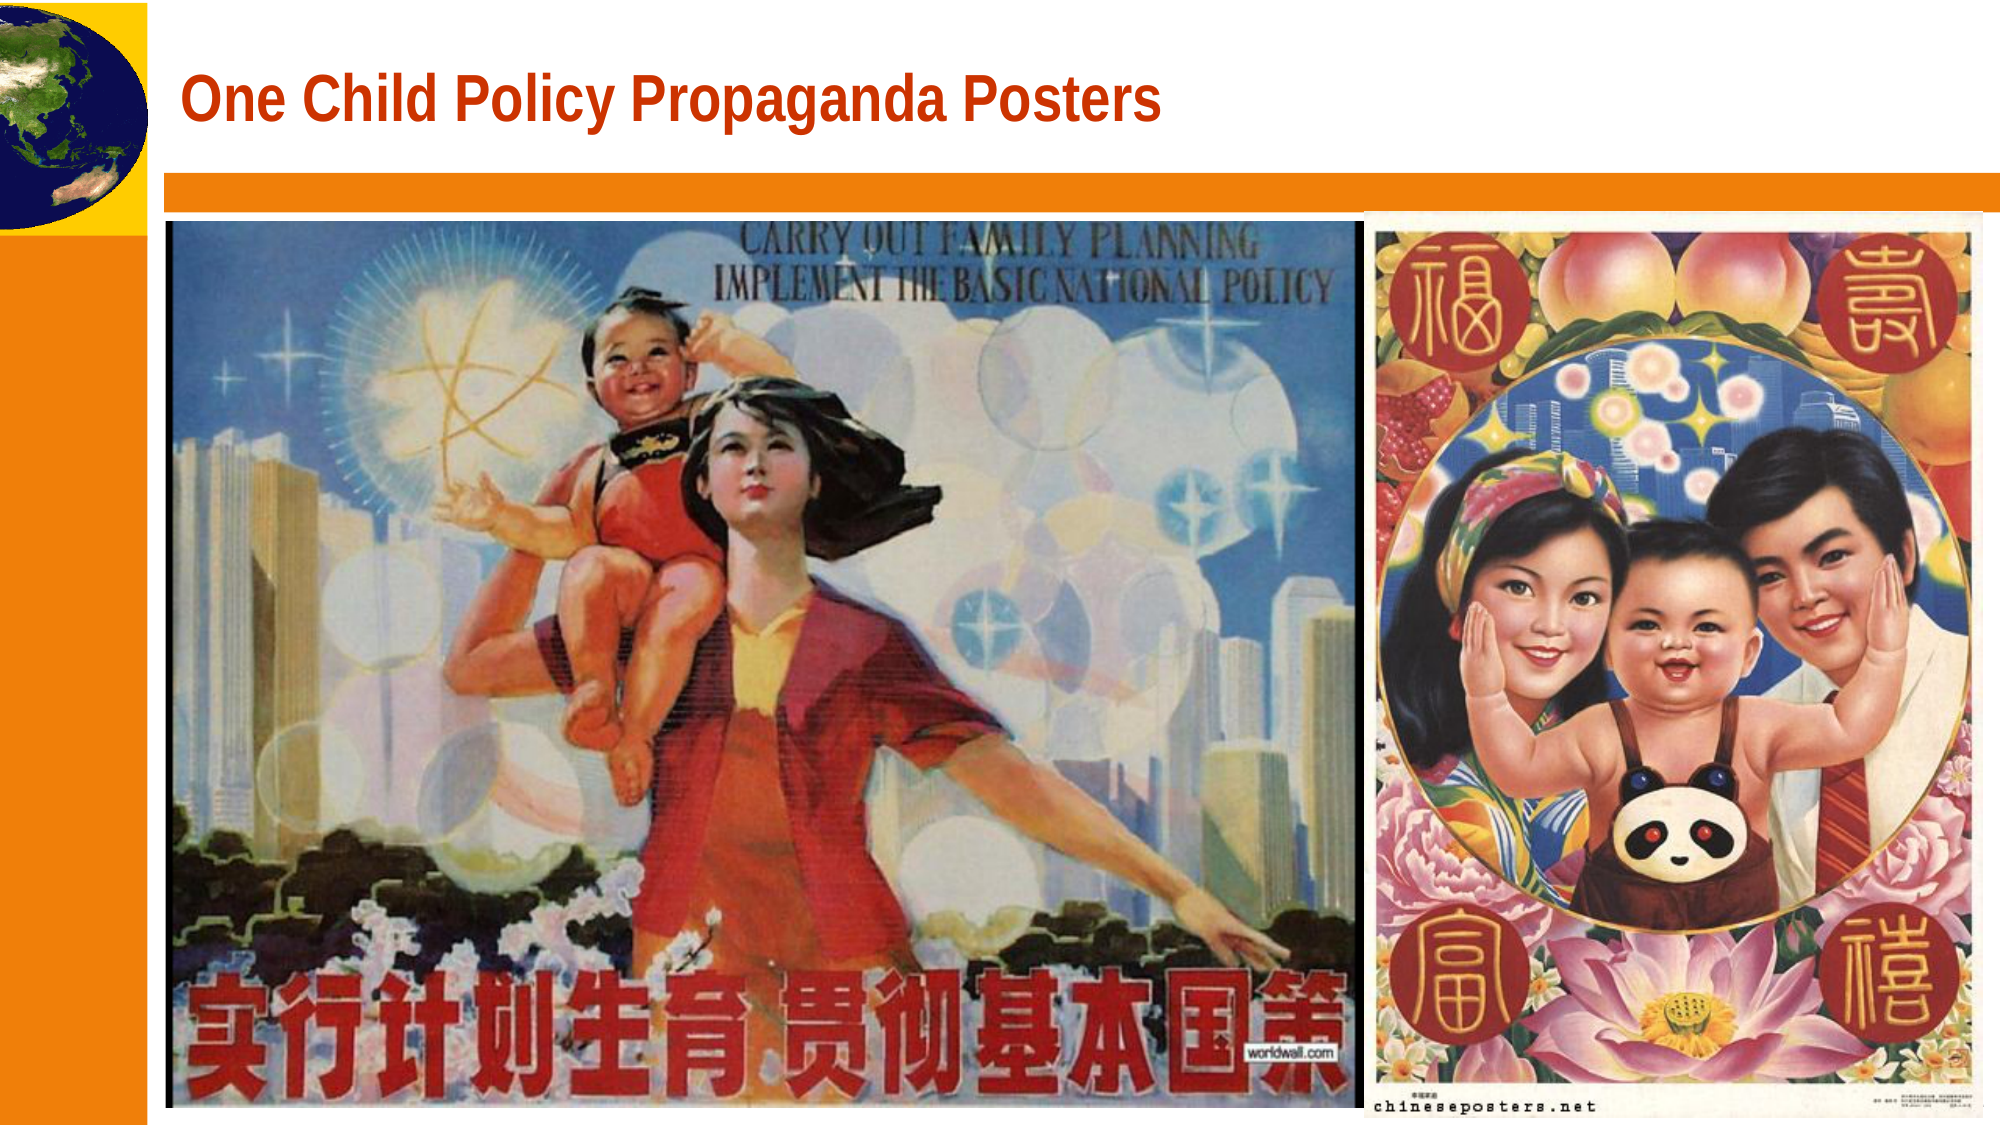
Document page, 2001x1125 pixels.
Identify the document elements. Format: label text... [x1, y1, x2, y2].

picture [0, 3, 149, 231]
picture [165, 211, 1984, 1119]
title One Child Policy Propaganda Posters [165, 16, 1966, 173]
